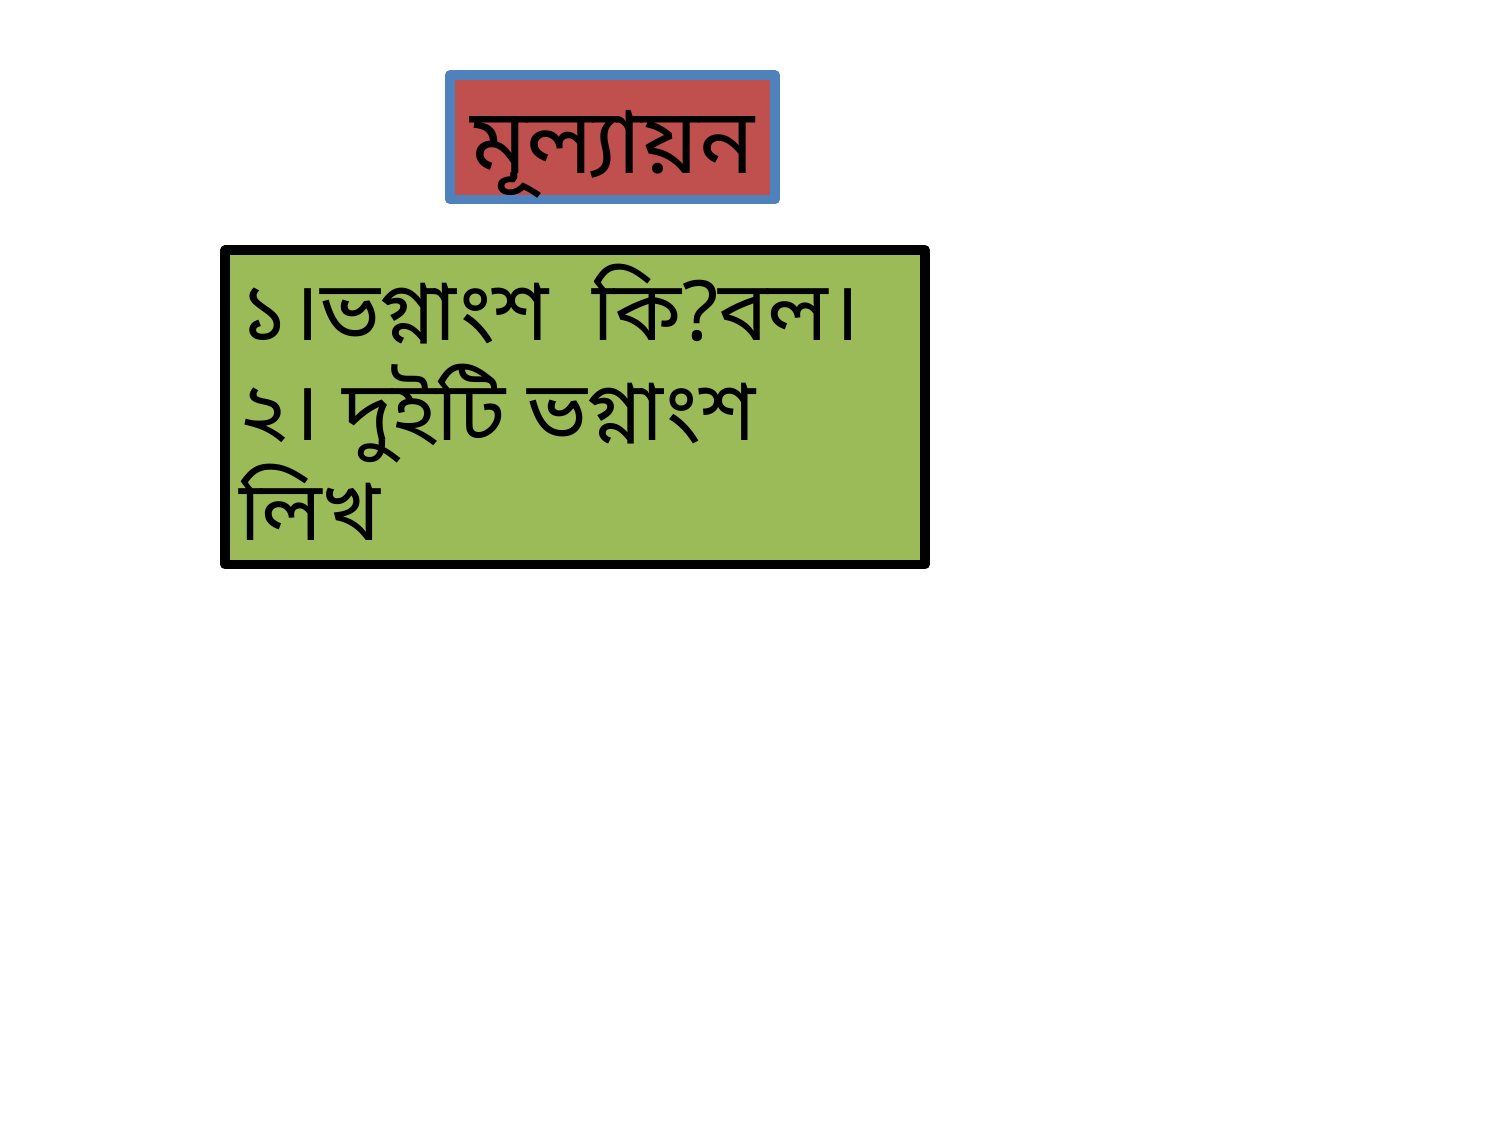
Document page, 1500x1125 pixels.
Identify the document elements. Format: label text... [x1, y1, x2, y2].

text_box মূল্যায়ন [450, 74, 775, 200]
text_box ১।ভগ্নাংশ কি?বল। ২। দুইটি ভগ্নাংশ লিখ [225, 249, 925, 565]
